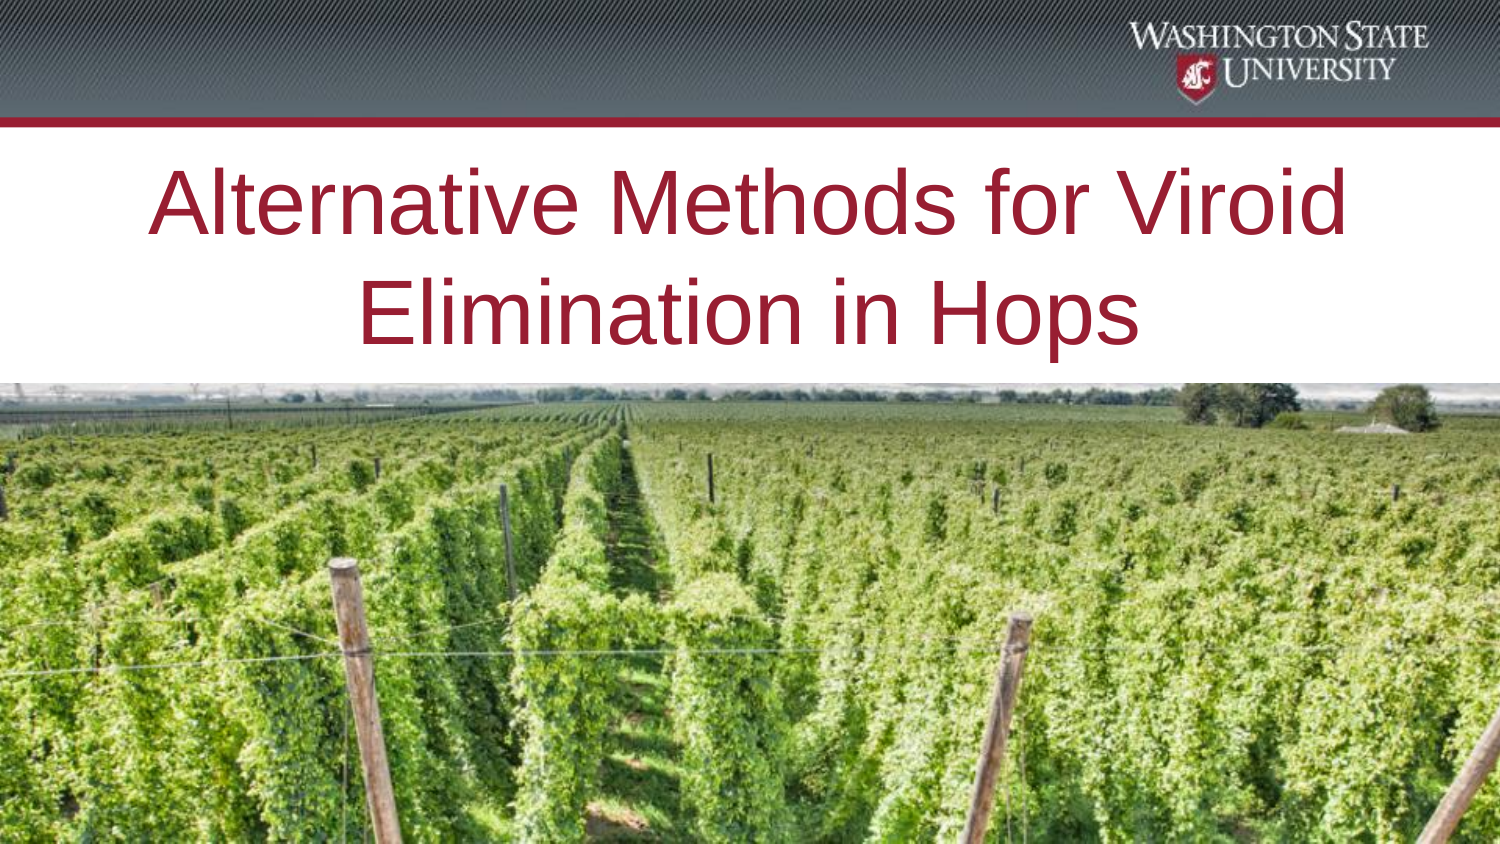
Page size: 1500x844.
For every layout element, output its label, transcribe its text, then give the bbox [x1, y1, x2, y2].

picture [0, 383, 1500, 844]
picture [0, 0, 1500, 117]
text_box Alternative Methods for Viroid Elimination in Hops [0, 135, 1500, 371]
